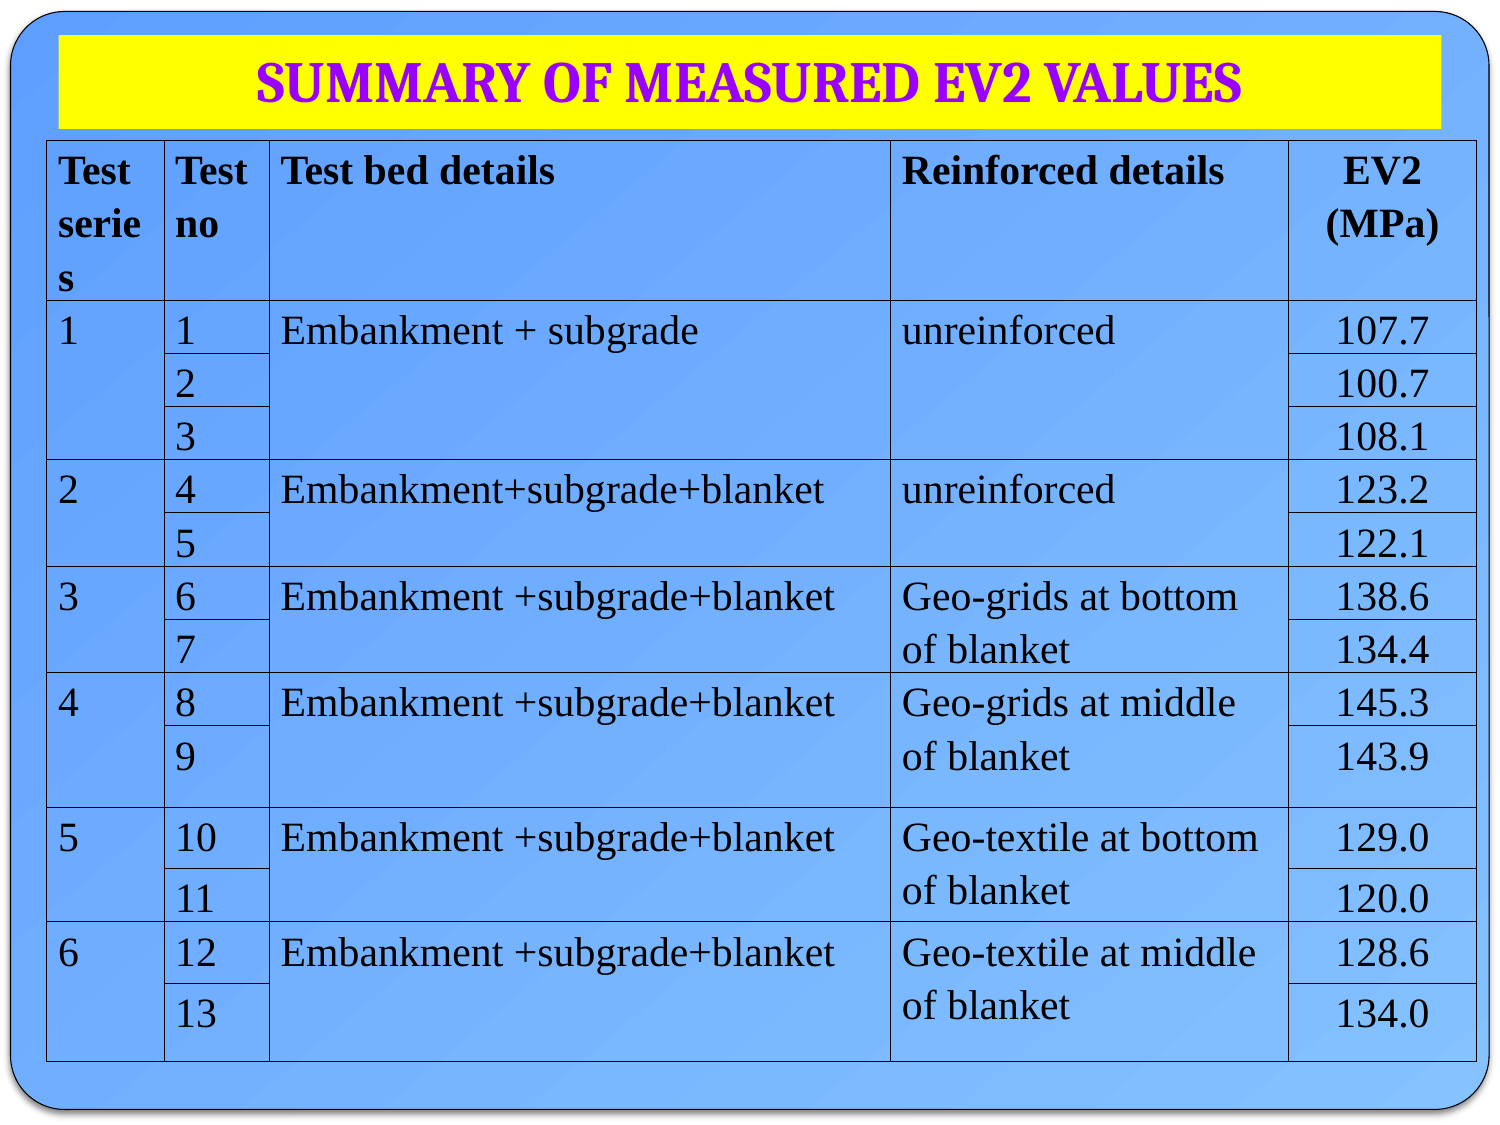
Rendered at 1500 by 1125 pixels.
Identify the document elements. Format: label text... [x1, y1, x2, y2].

table_header Reinforced details [891, 141, 1288, 300]
table_header Test bed details [270, 141, 890, 300]
table_cell Embankment+subgrade+blanket [270, 460, 890, 566]
table_cell Embankment + subgrade [270, 301, 890, 459]
table_cell 7 [165, 620, 269, 672]
table_cell 1 [47, 301, 164, 459]
table_cell Embankment +subgrade+blanket [270, 922, 890, 1061]
table_cell 9 [165, 726, 269, 807]
table_cell Embankment +subgrade+blanket [270, 567, 890, 672]
table_header EV2 (MPa) [1289, 141, 1476, 300]
table_cell unreinforced [891, 460, 1288, 566]
table_cell 2 [47, 460, 164, 566]
table_cell 13 [165, 984, 269, 1061]
table_cell 143.9 [1289, 726, 1476, 807]
table_cell 122.1 [1289, 513, 1476, 566]
table_cell 138.6 [1289, 567, 1476, 619]
table_cell 5 [47, 808, 164, 921]
table_cell 100.7 [1289, 354, 1476, 406]
table_cell 4 [47, 673, 164, 807]
table_header Test no [165, 141, 269, 300]
table_cell 1 [165, 301, 269, 353]
table_cell 11 [165, 869, 269, 921]
table_cell 108.1 [1289, 407, 1476, 459]
table_cell 12 [165, 922, 269, 983]
table_cell 128.6 [1289, 922, 1476, 983]
table_cell 6 [165, 567, 269, 619]
table_cell 129.0 [1289, 808, 1476, 868]
table_cell Geo-textile at middle of blanket [891, 922, 1288, 1061]
table_cell 3 [47, 567, 164, 672]
table_cell 10 [165, 808, 269, 868]
table_cell Geo-grids at middle of blanket [891, 673, 1288, 807]
text_box SUMMARY OF MEASURED EV2 VALUES [58, 35, 1442, 129]
table_cell 134.4 [1289, 620, 1476, 672]
table_cell 123.2 [1289, 460, 1476, 512]
table_cell 134.0 [1289, 984, 1476, 1061]
table_cell 8 [165, 673, 269, 725]
table_cell Embankment +subgrade+blanket [270, 808, 890, 921]
table_cell Geo-grids at bottom of blanket [891, 567, 1288, 672]
table_cell 2 [165, 354, 269, 406]
table_header Test series [47, 141, 164, 300]
table_cell 120.0 [1289, 869, 1476, 921]
table_cell 5 [165, 513, 269, 566]
table_cell 107.7 [1289, 301, 1476, 353]
table_cell 145.3 [1289, 673, 1476, 725]
table_cell Embankment +subgrade+blanket [270, 673, 890, 807]
table_cell Geo-textile at bottom of blanket [891, 808, 1288, 921]
table_cell unreinforced [891, 301, 1288, 459]
table_cell 3 [165, 407, 269, 459]
table_cell 4 [165, 460, 269, 512]
table_cell 6 [47, 922, 164, 1061]
